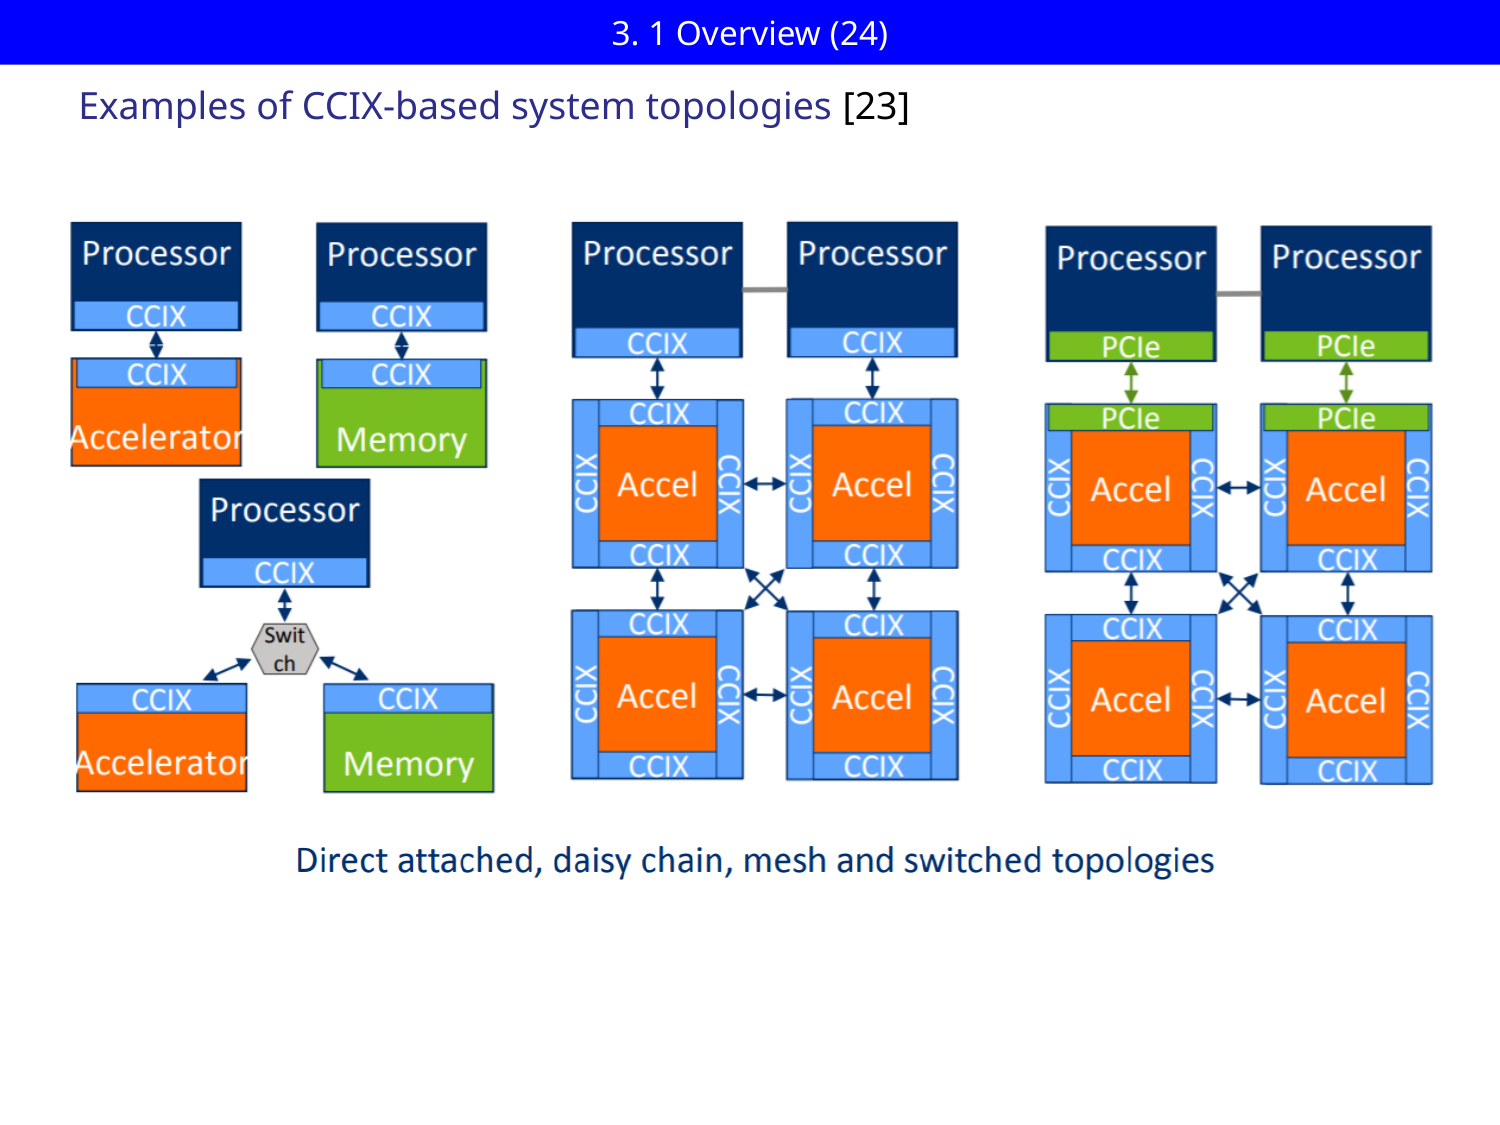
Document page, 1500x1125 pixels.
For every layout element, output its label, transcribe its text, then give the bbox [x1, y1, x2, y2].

text_box Examples of CCIX-based system topologies [23] [63, 74, 926, 134]
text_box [29, 181, 1490, 899]
title 3. 1 Overview (24) [0, 0, 1500, 65]
